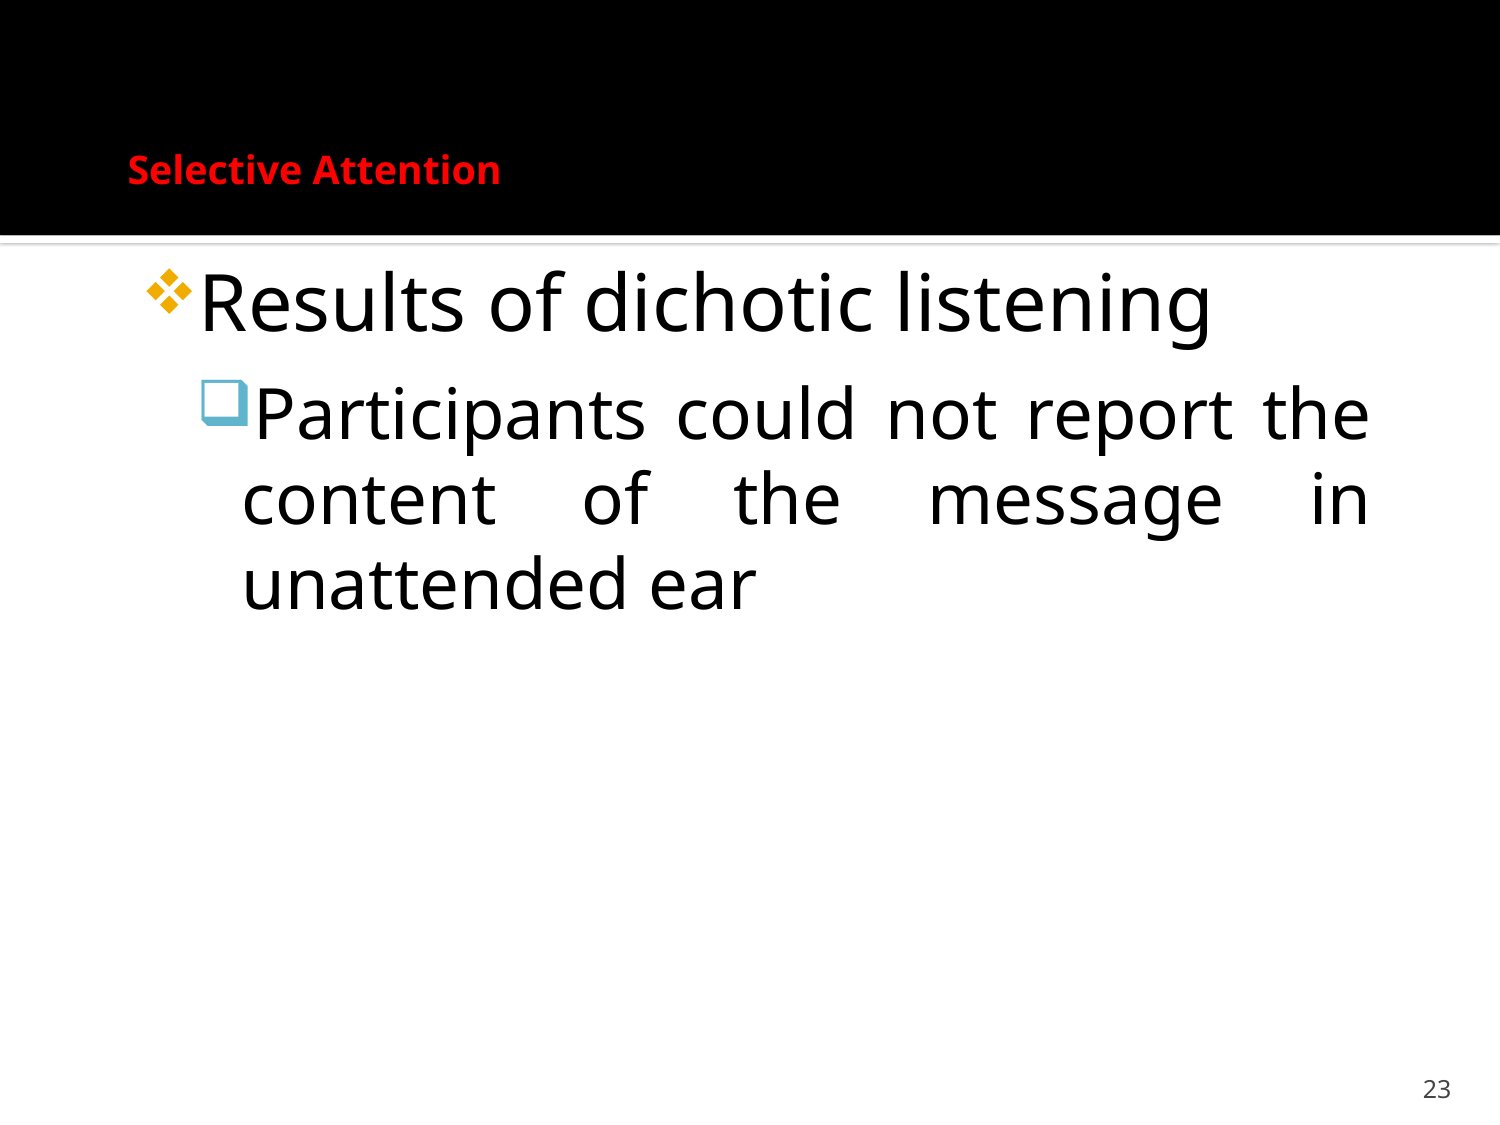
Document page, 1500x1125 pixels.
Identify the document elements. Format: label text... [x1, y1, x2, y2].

slide_number 23 [1345, 1062, 1467, 1108]
title Selective Attention [112, 137, 1388, 200]
list Results of dichotic listening Participants could not report the content of the message in unattended ear [112, 237, 1388, 988]
